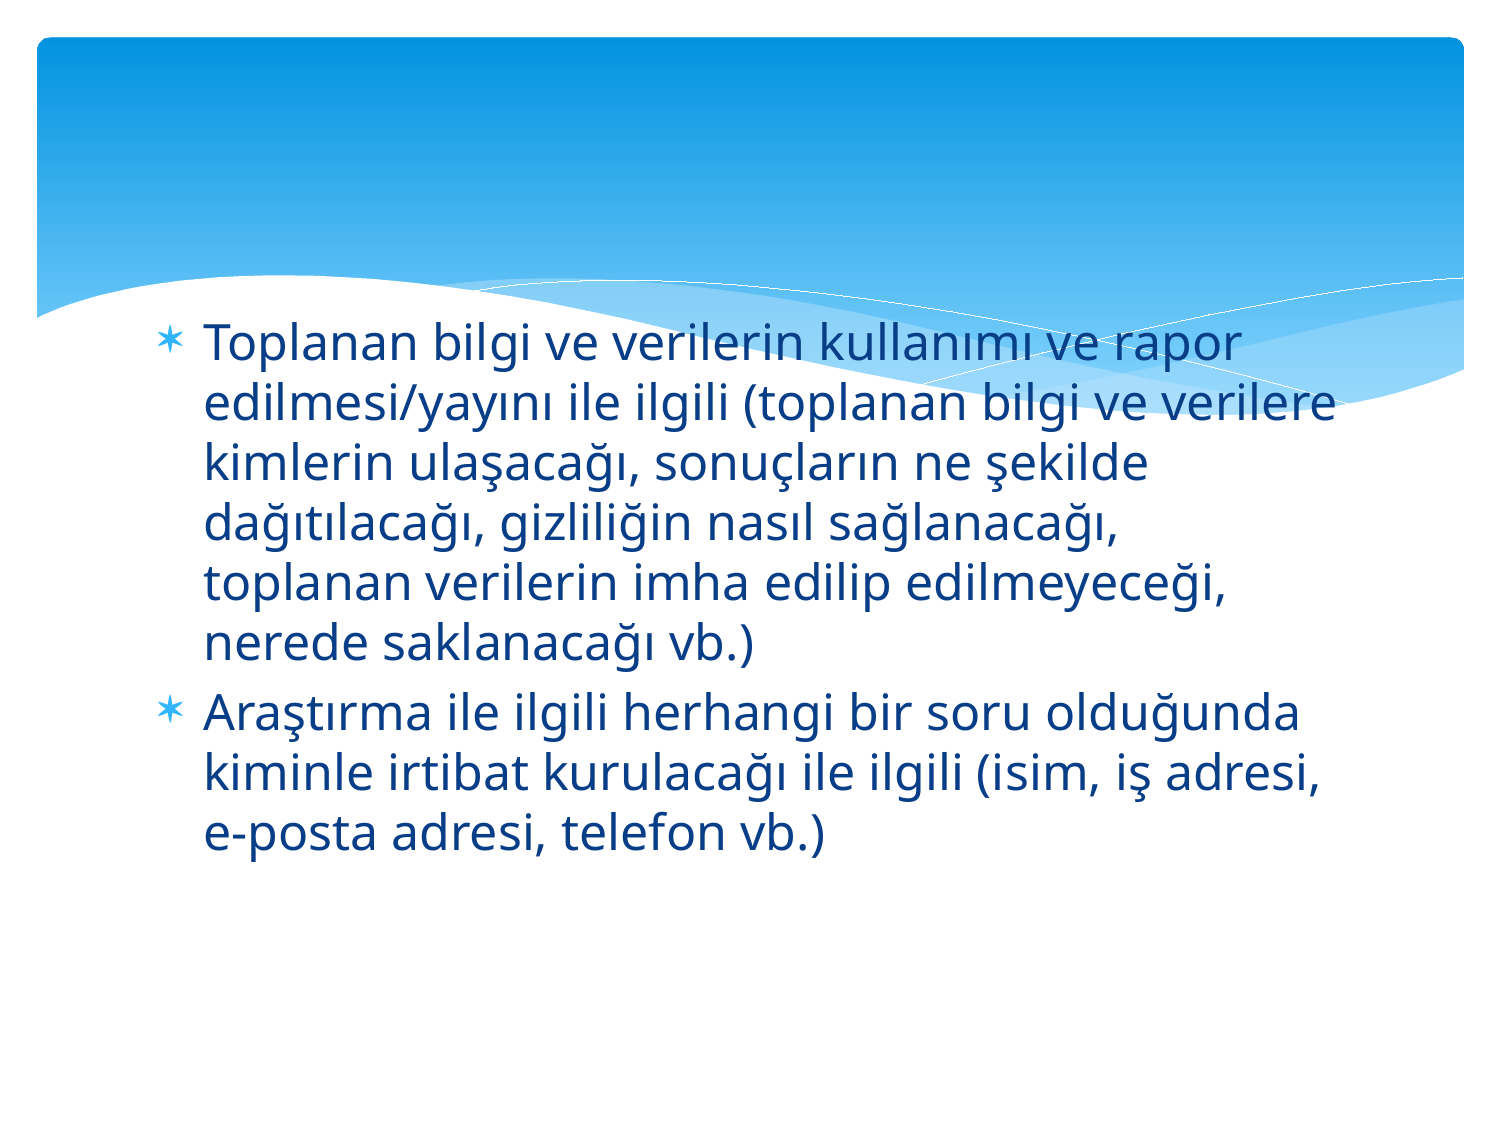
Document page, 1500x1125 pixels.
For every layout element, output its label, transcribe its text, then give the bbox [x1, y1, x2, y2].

list Toplanan bilgi ve verilerin kullanımı ve rapor edilmesi/yayını ile ilgili (toplanan bilgi ve verilere kimlerin ulaşacağı, sonuçların ne şekilde dağıtılacağı, gizliliğin nasıl sağlanacağı, toplanan verilerin imha edilip edilmeyeceği, nerede saklanacağı vb.) Araştırma ile ilgili herhangi bir soru olduğunda kiminle irtibat kurulacağı ile ilgili (isim, iş adresi, e-posta adresi, telefon vb.) [143, 302, 1359, 1005]
